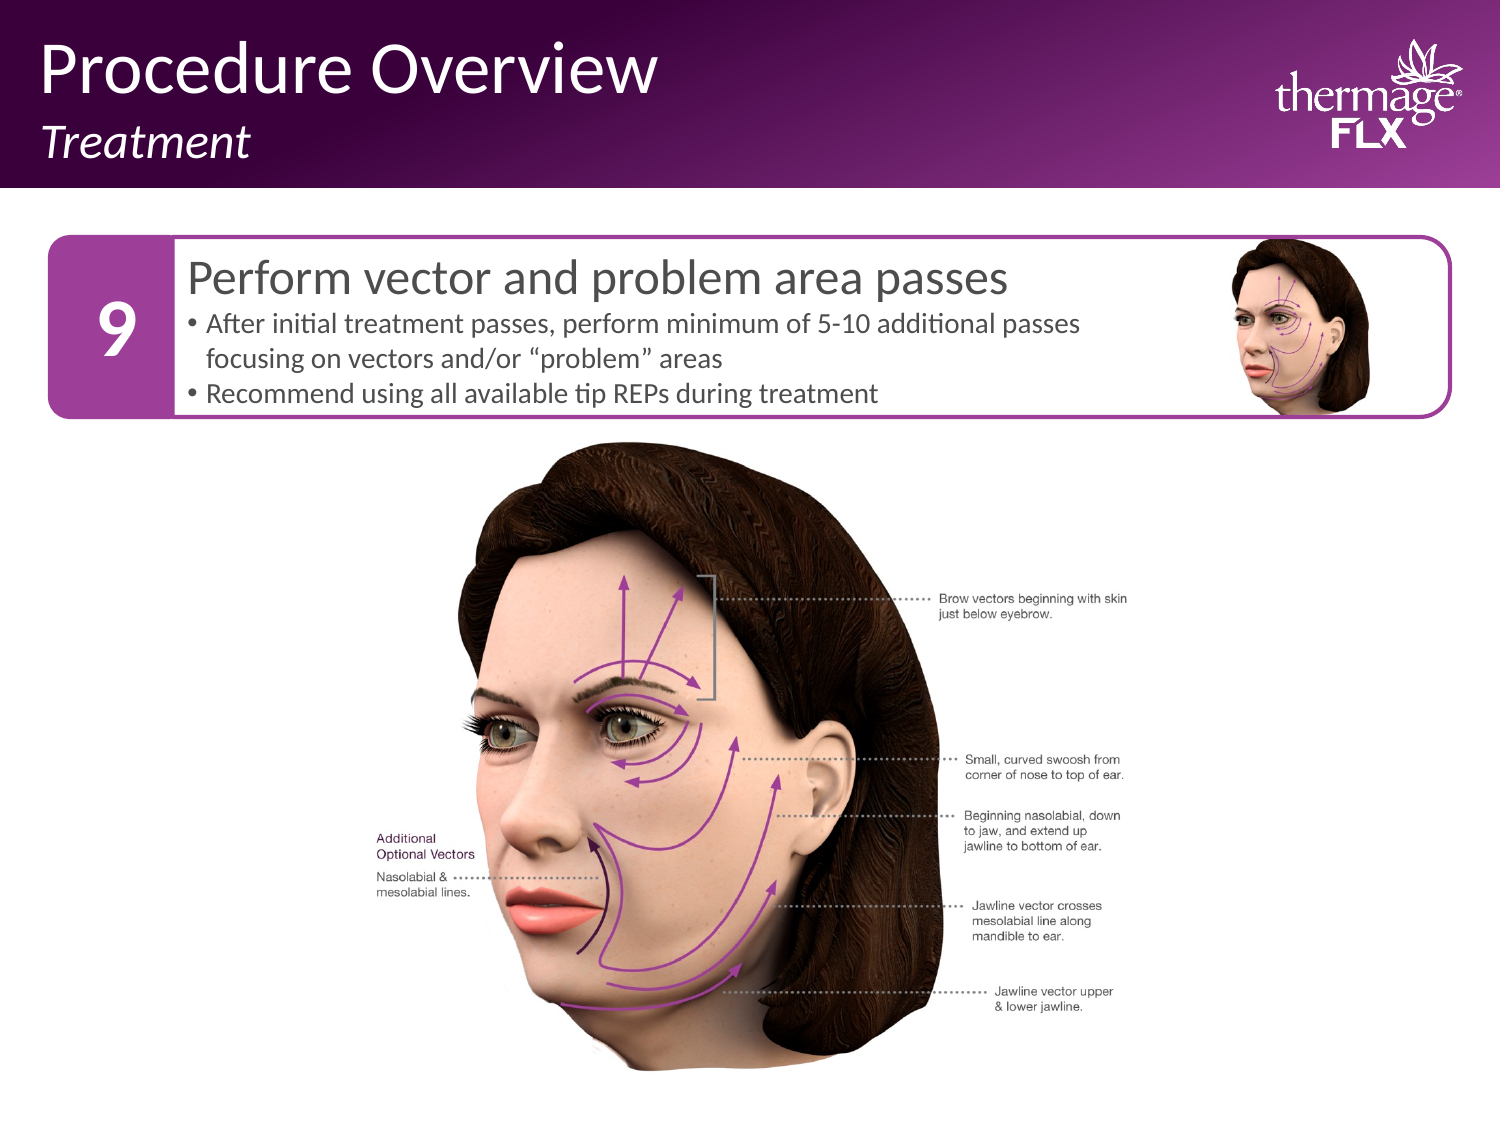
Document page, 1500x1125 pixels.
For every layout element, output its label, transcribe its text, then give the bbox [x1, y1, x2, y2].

picture [371, 437, 1129, 1076]
title Procedure Overview Treatment [24, 0, 1263, 188]
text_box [49, 235, 1451, 419]
picture [1275, 39, 1463, 148]
